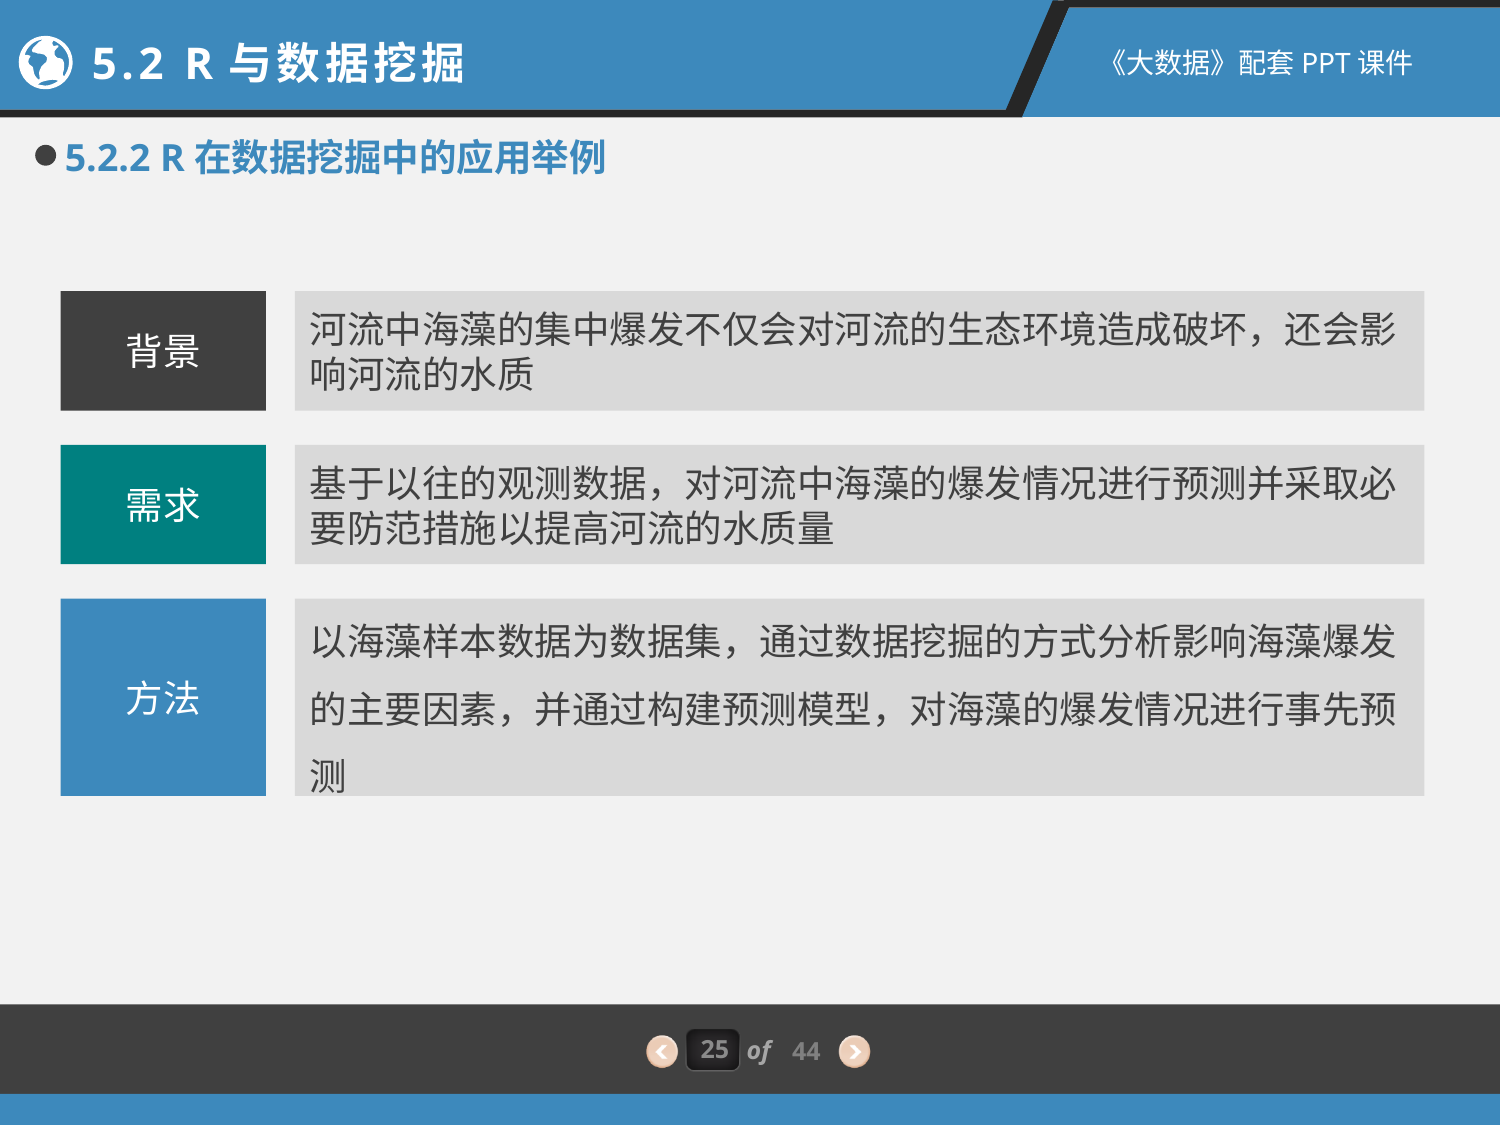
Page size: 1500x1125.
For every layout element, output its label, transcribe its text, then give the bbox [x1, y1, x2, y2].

text_box 以海藻样本数据为数据集，通过数据挖掘的方式分析影响海藻爆发的主要因素，并通过构建预测模型，对海藻的爆发情况进行事先预测 [294, 597, 1426, 797]
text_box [0, 0, 1500, 118]
text_box 5.2.2 R在数据挖掘中的应用举例 [49, 126, 622, 187]
picture [683, 1025, 744, 1076]
text_box of [745, 1027, 786, 1072]
text_box 方法 [59, 597, 267, 797]
text_box [34, 143, 58, 167]
picture [837, 1033, 872, 1069]
text_box [394, 1020, 745, 1081]
text_box [0, 1093, 1500, 1125]
text_box 河流中海藻的集中爆发不仅会对河流的生态环境造成破坏，还会影响河流的水质 [294, 290, 1426, 412]
text_box 背景 [59, 290, 267, 412]
text_box 基于以往的观测数据，对河流中海藻的爆发情况进行预测并采取必要防范措施以提高河流的水质量 [294, 444, 1426, 565]
text_box 需求 [59, 444, 267, 565]
picture [644, 1033, 679, 1069]
text_box [0, 1003, 1500, 1093]
text_box 44 [777, 1028, 836, 1073]
